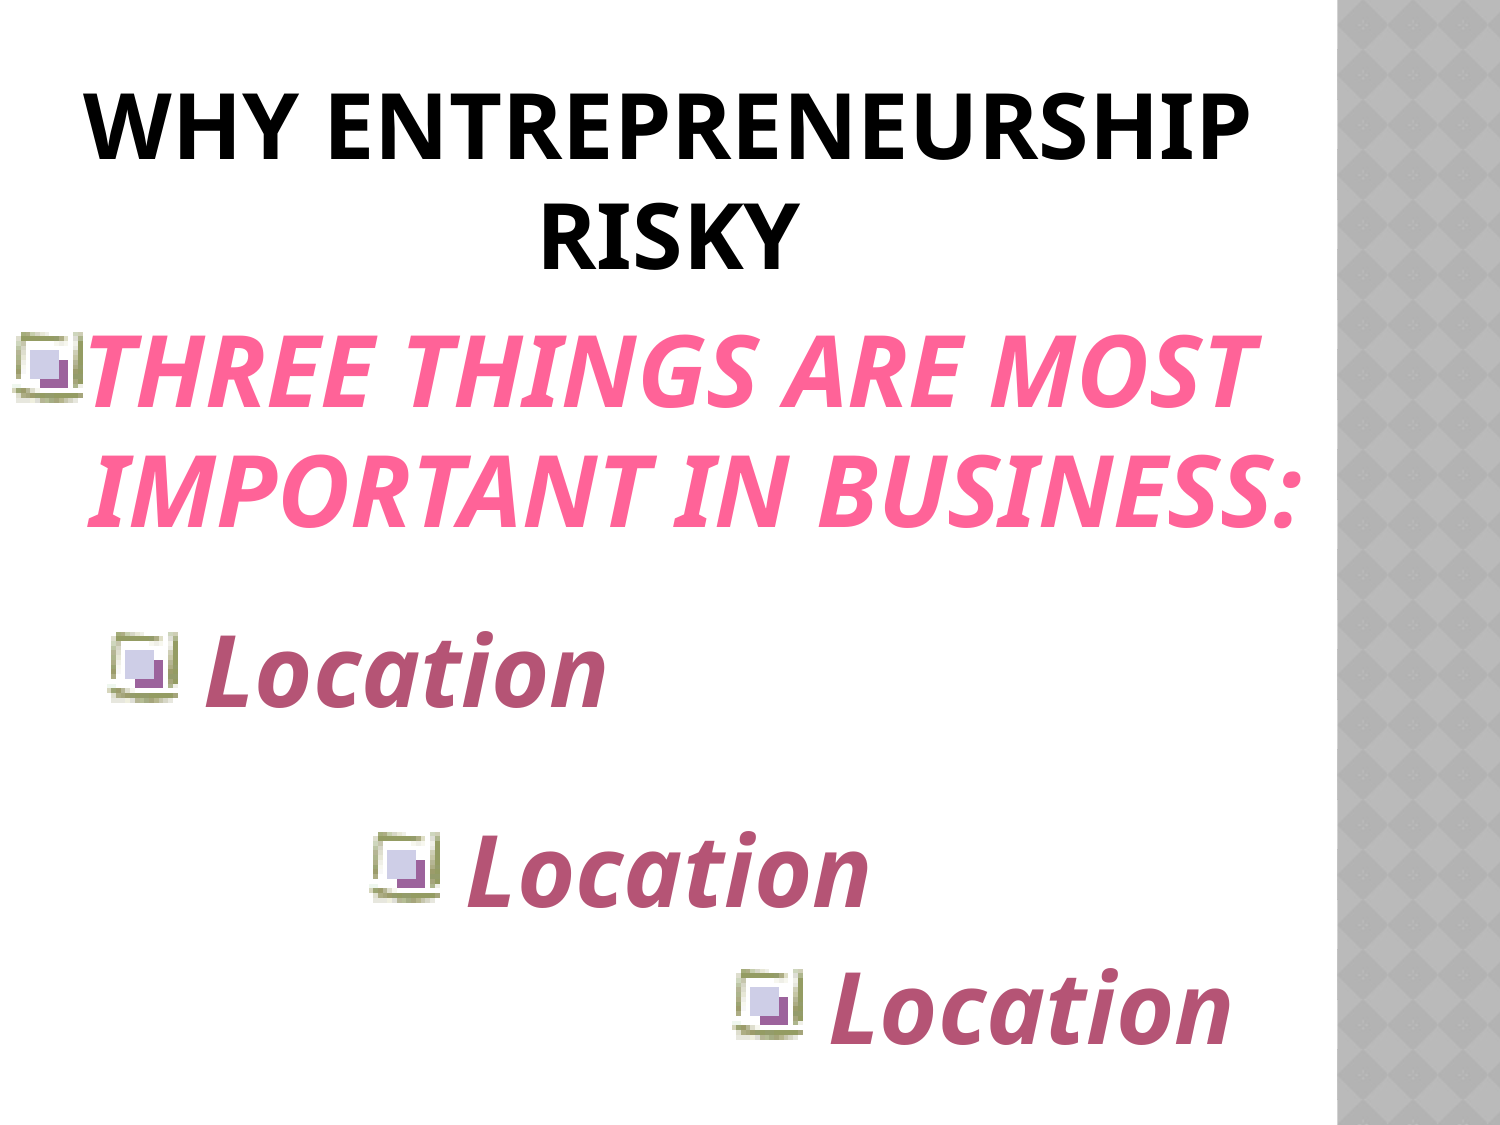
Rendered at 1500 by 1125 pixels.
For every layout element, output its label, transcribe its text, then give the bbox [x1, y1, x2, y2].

picture [732, 969, 803, 1040]
text_box Location [92, 600, 626, 735]
picture [369, 832, 440, 903]
text_box Location [717, 937, 1251, 1073]
title Why entrepreneurship risky [75, 52, 1263, 288]
text_box Three things are most important in business: [0, 299, 1318, 555]
text_box Location [355, 800, 889, 935]
picture [12, 332, 83, 403]
picture [107, 632, 178, 703]
